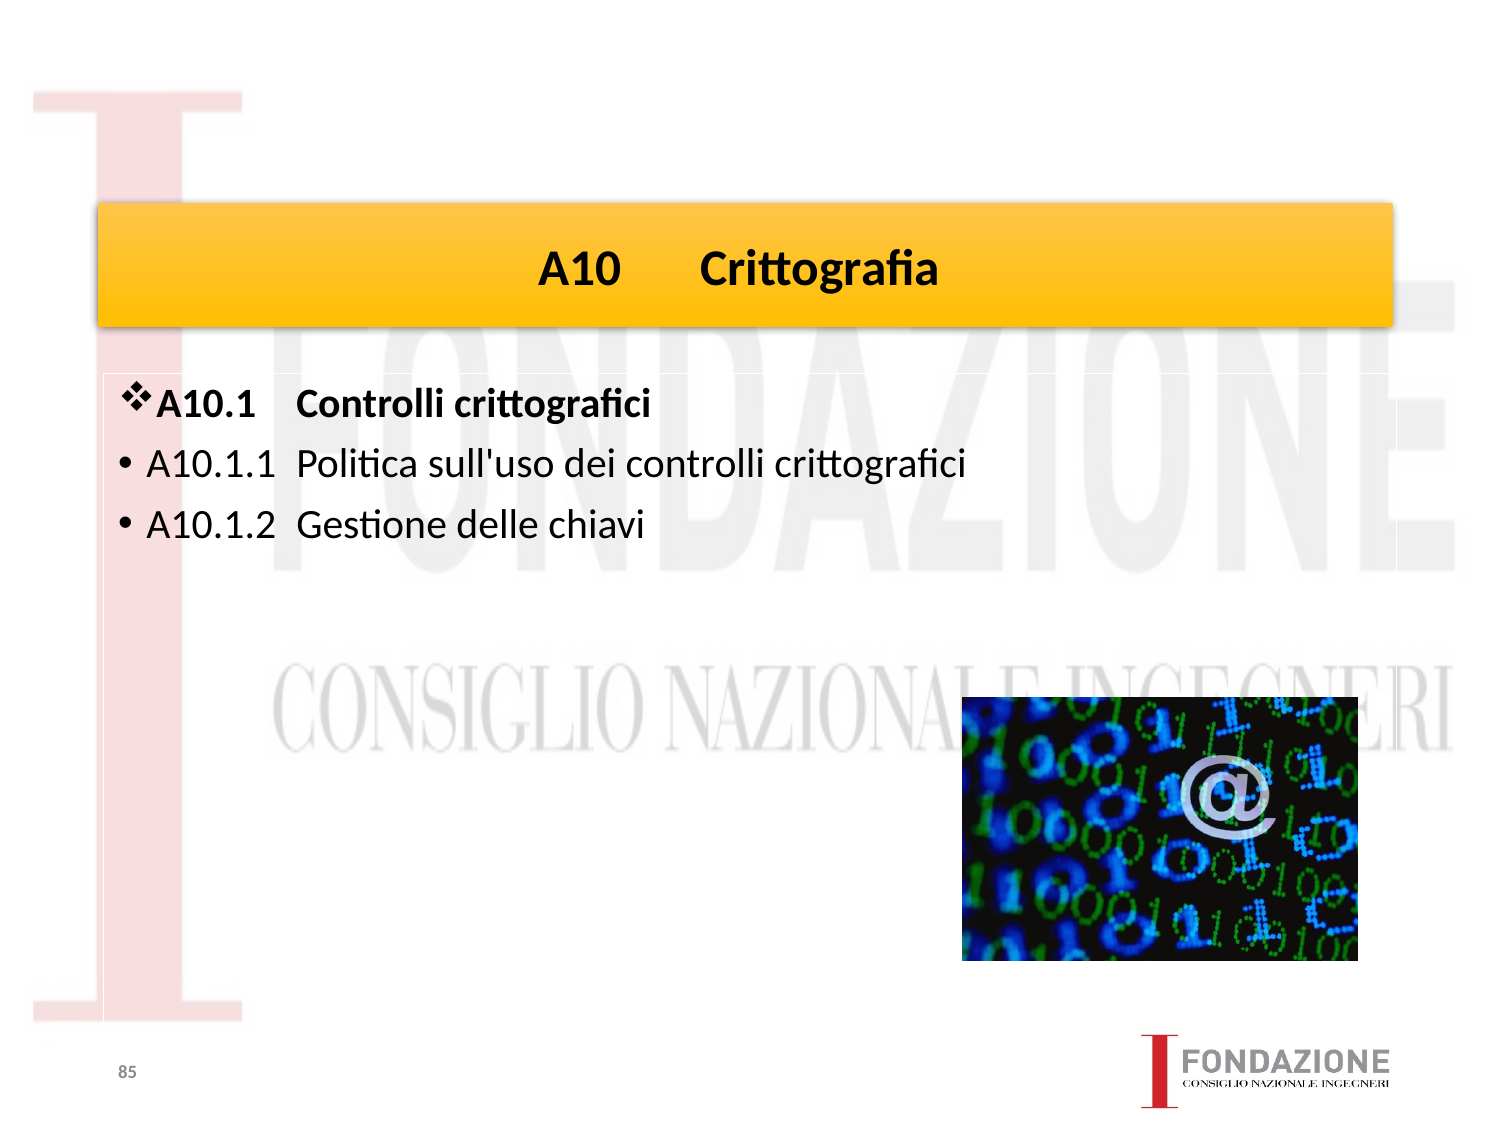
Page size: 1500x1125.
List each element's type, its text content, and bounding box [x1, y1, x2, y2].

picture [1135, 1027, 1397, 1116]
title A10 Crittografia [98, 203, 1393, 327]
list A10.1 Controlli crittografici A10.1.1 Politica sull'uso dei controlli crittografici A10.1.2 Gestione delle chiavi [103, 373, 1397, 1024]
picture [962, 697, 1358, 961]
